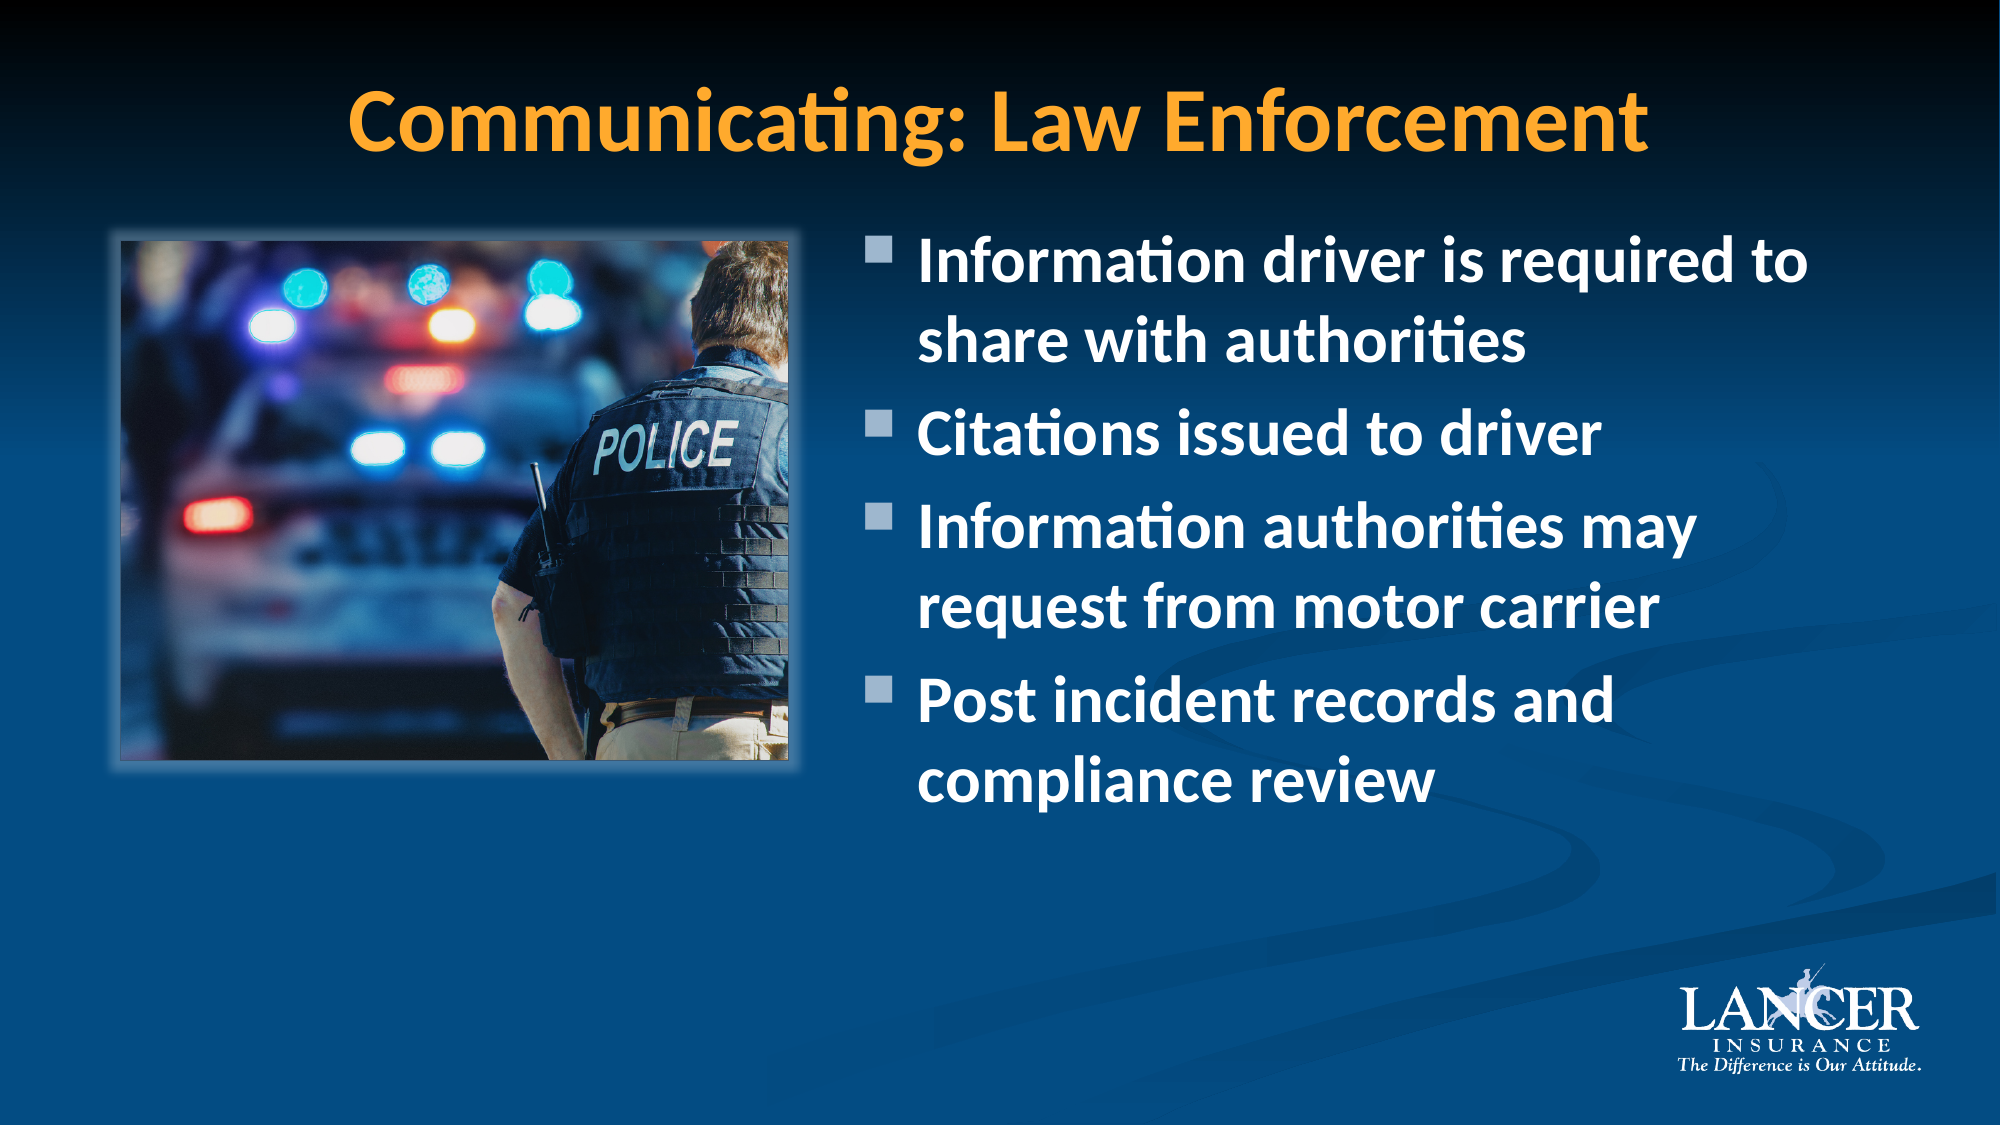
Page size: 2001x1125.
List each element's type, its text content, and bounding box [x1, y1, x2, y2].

picture [1674, 951, 1924, 1085]
picture [119, 240, 789, 761]
title Communicating: Law Enforcement [0, 45, 2000, 185]
list Information driver is required to share with authorities Citations issued to driver Information authorities may request from motor carrier Post incident records and compliance review [846, 208, 1904, 870]
